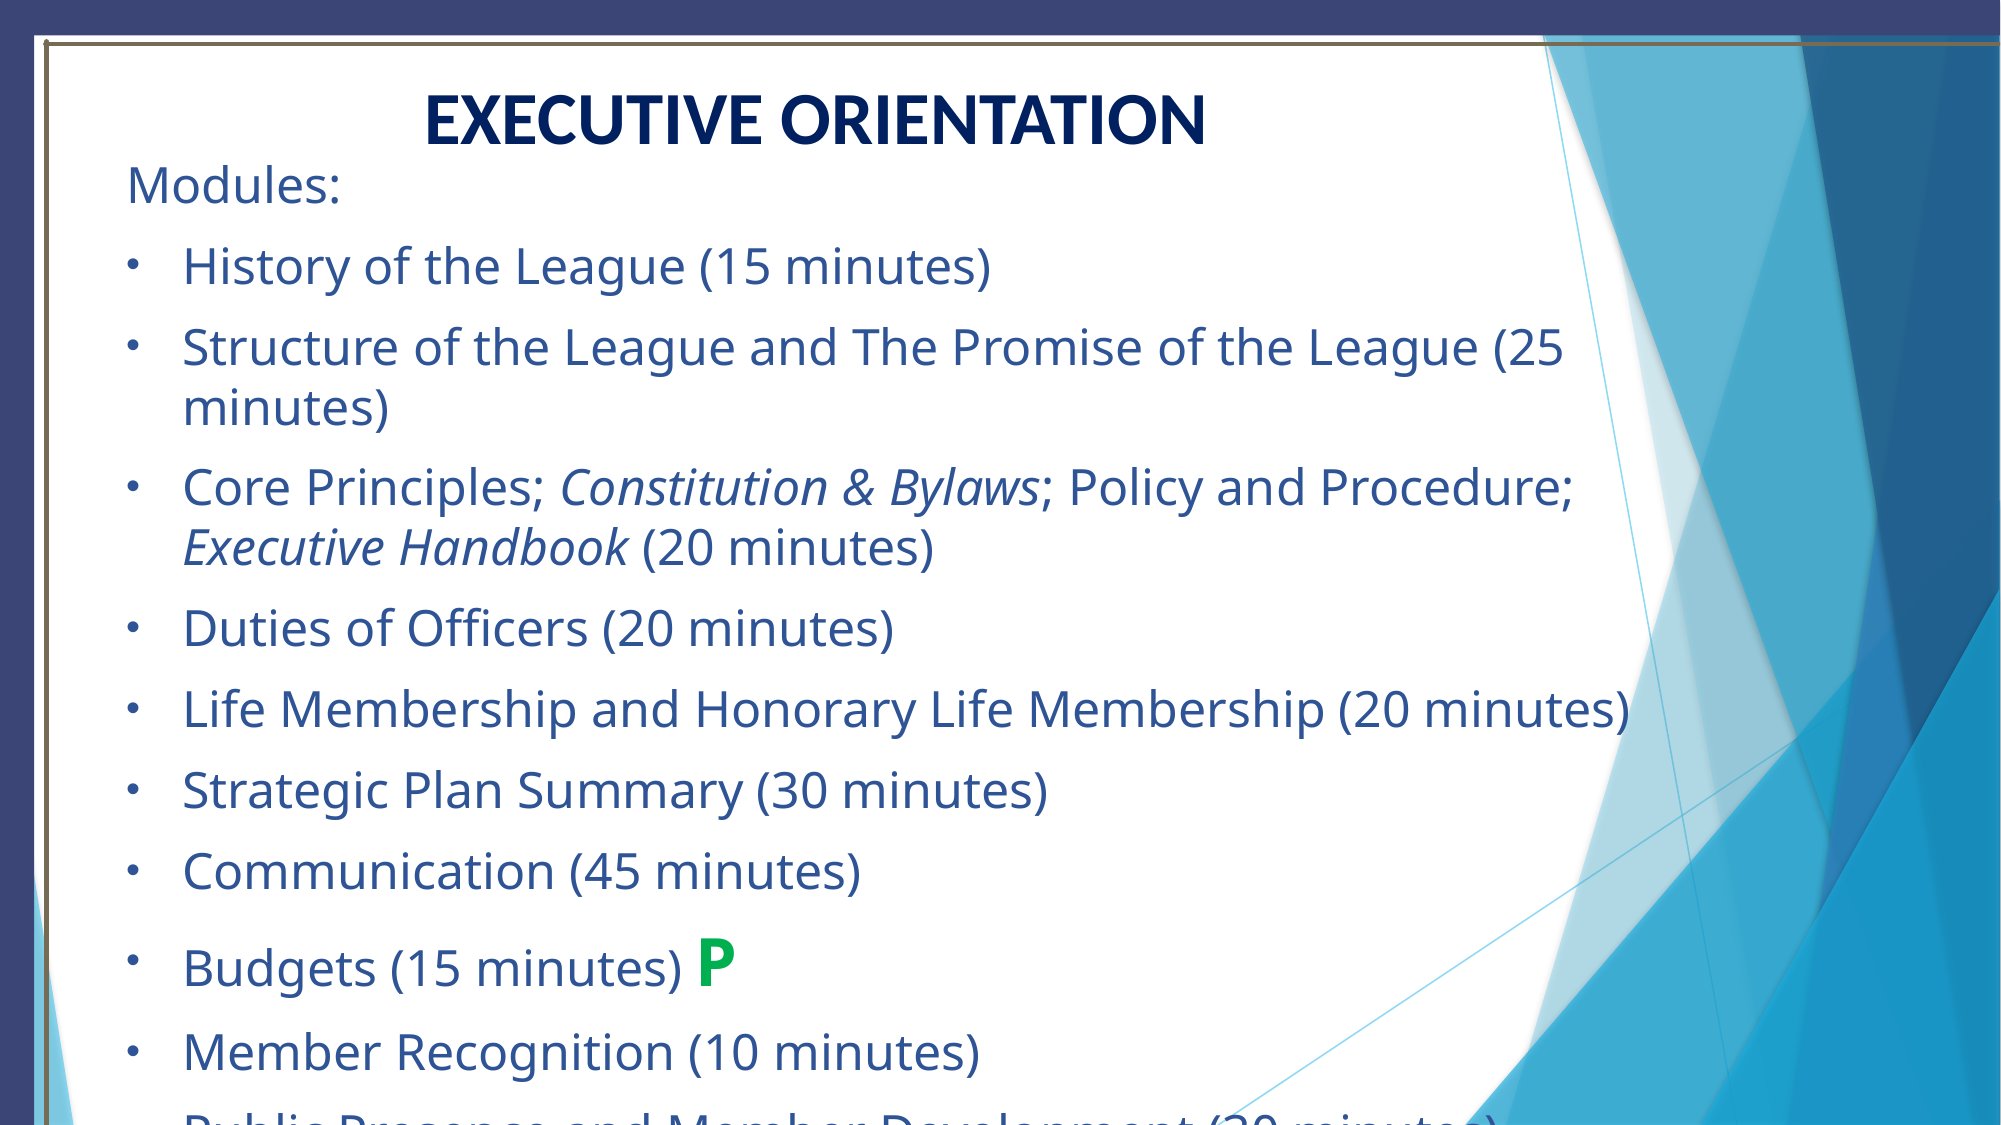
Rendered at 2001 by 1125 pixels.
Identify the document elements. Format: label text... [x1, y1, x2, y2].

title EXECUTIVE ORIENTATION [111, 62, 1522, 145]
list Modules: History of the League (15 minutes) Structure of the League and The Promise of the League (25 minutes) Core Principles; Constitution & Bylaws; Policy and Procedure; Executive Handbook (20 minutes) Duties of Officers (20 minutes) Life Membership and Honorary Life Membership (20 minutes) Strategic Plan Summary (30 minutes) Communication (45 minutes) Budgets (15 minutes) P Member Recognition (10 minutes) Public Presence and Member Development (30 minutes) [111, 145, 1779, 767]
